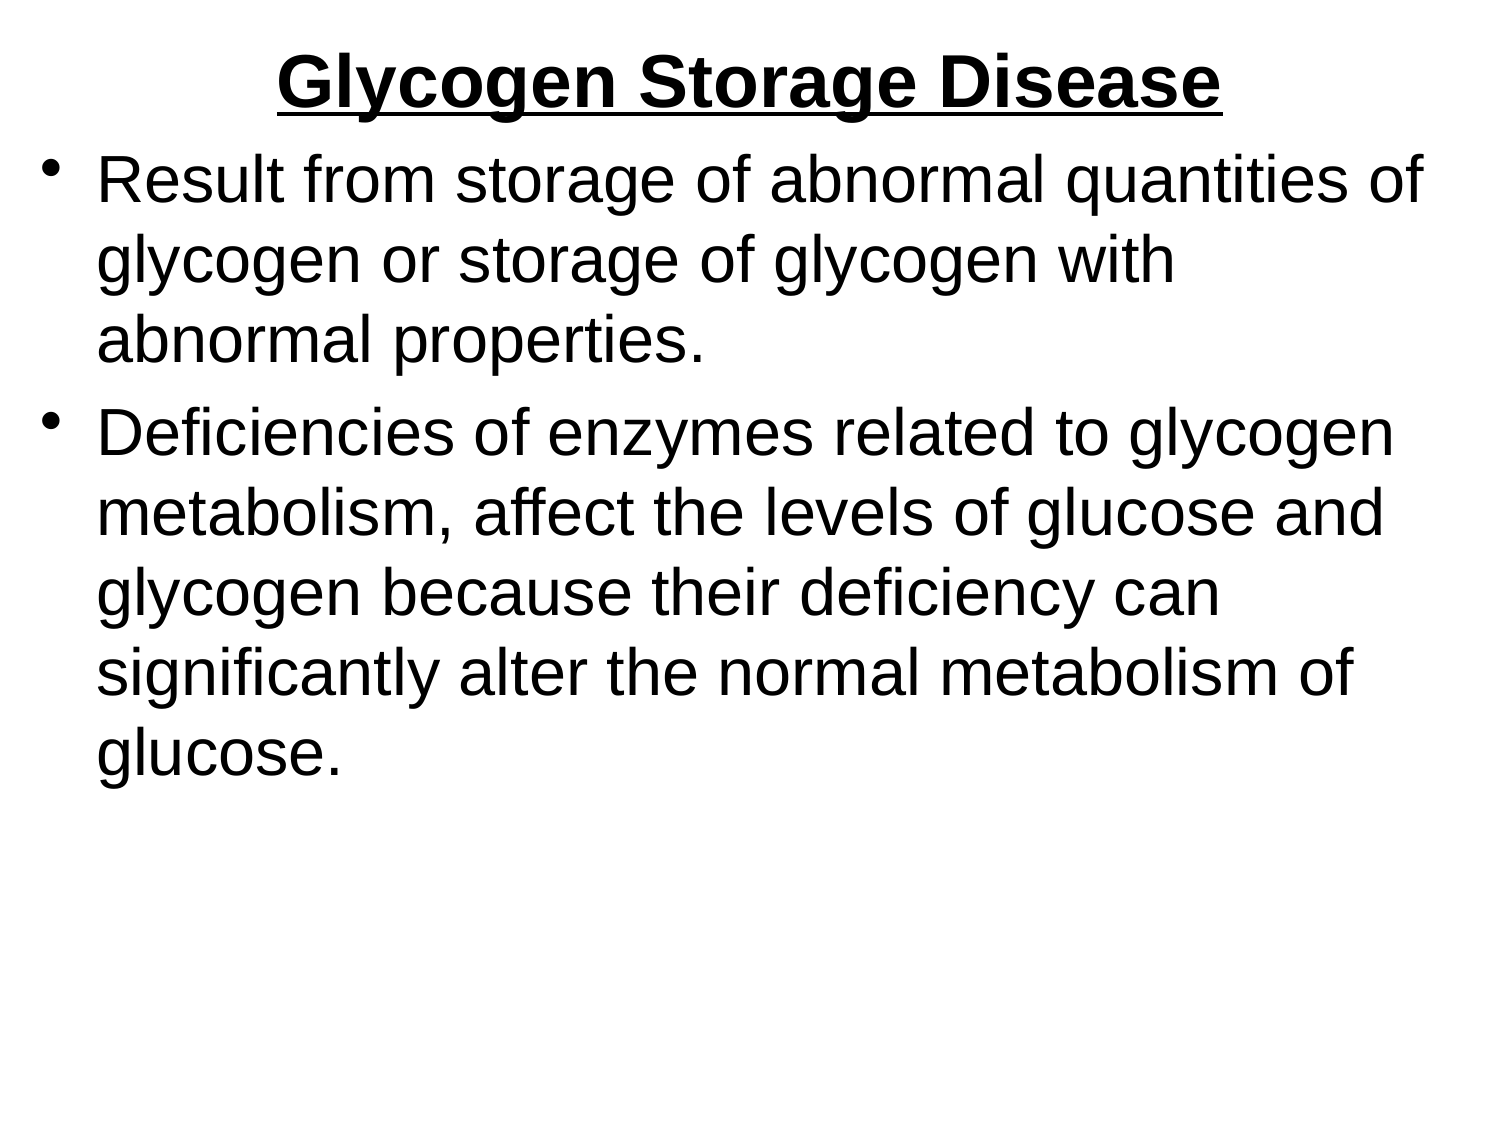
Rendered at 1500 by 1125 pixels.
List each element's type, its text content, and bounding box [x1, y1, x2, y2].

list Glycogen Storage Disease Result from storage of abnormal quantities of glycogen or storage of glycogen with abnormal properties. Deficiencies of enzymes related to glycogen metabolism, affect the levels of glucose and glycogen because their deficiency can significantly alter the normal metabolism of glucose. [24, 24, 1475, 1100]
